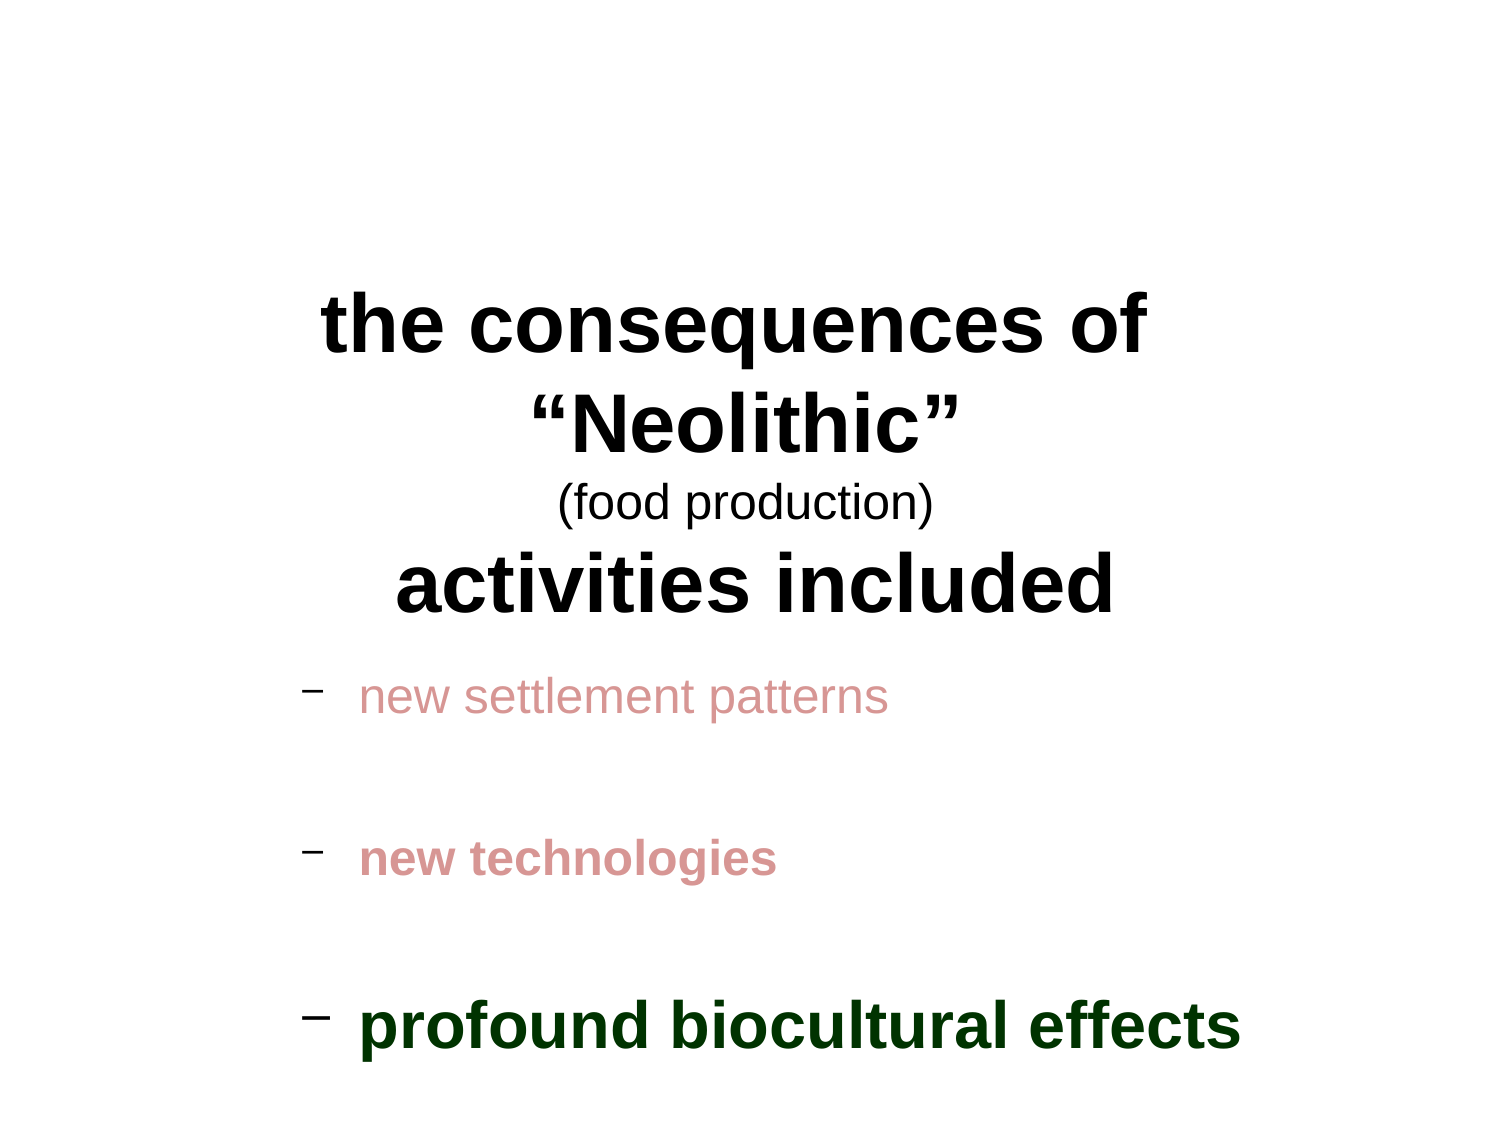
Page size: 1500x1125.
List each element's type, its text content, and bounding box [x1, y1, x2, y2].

list the consequences of “Neolithic” (food production) activities included new settlement patterns new technologies profound biocultural effects [212, 261, 1280, 1068]
